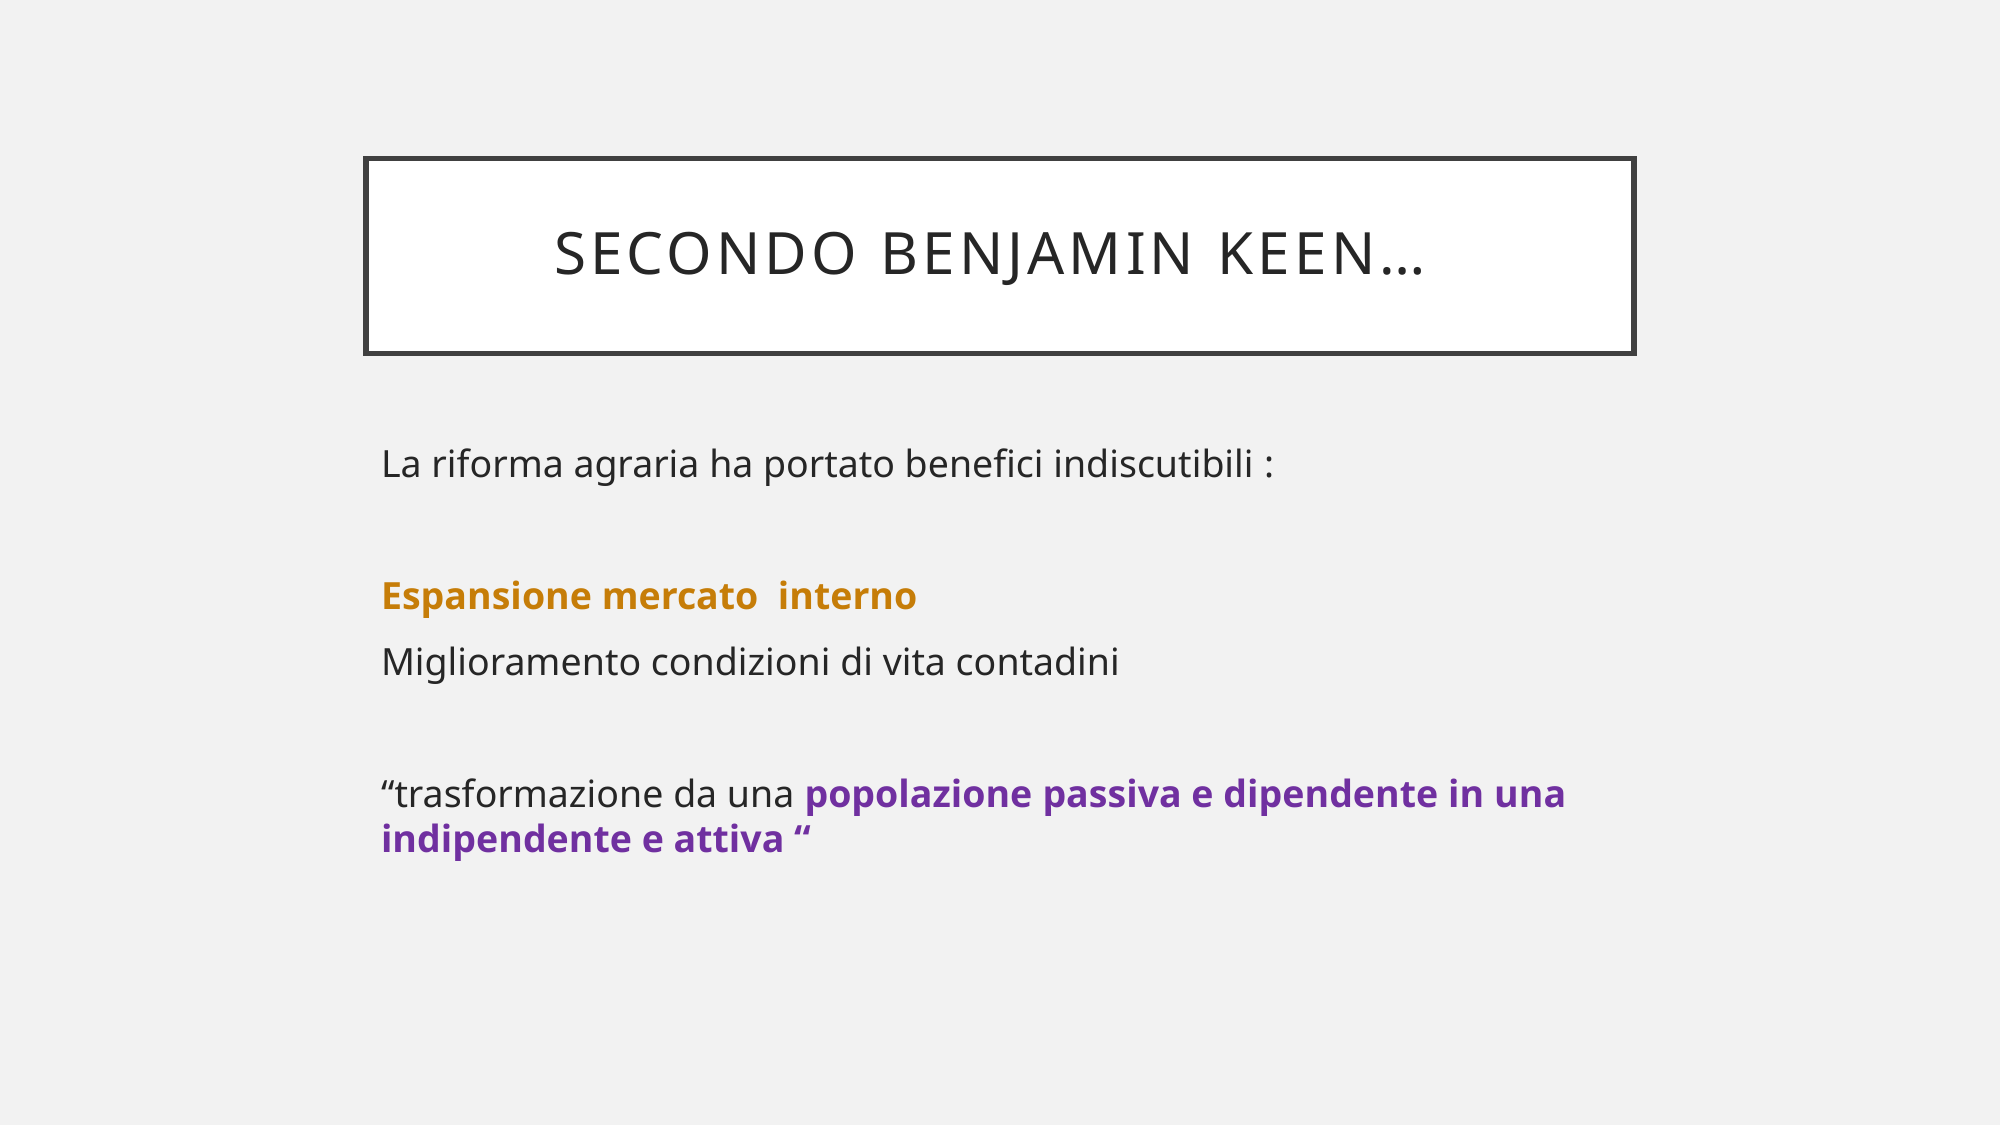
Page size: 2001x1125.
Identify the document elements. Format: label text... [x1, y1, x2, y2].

title SECONDO Benjamin Keen… [363, 156, 1637, 356]
list La riforma agraria ha portato benefici indiscutibili : Espansione mercato interno Miglioramento condizioni di vita contadini “trasformazione da una popolazione passiva e dipendente in una indipendente e attiva “ [366, 432, 1634, 942]
